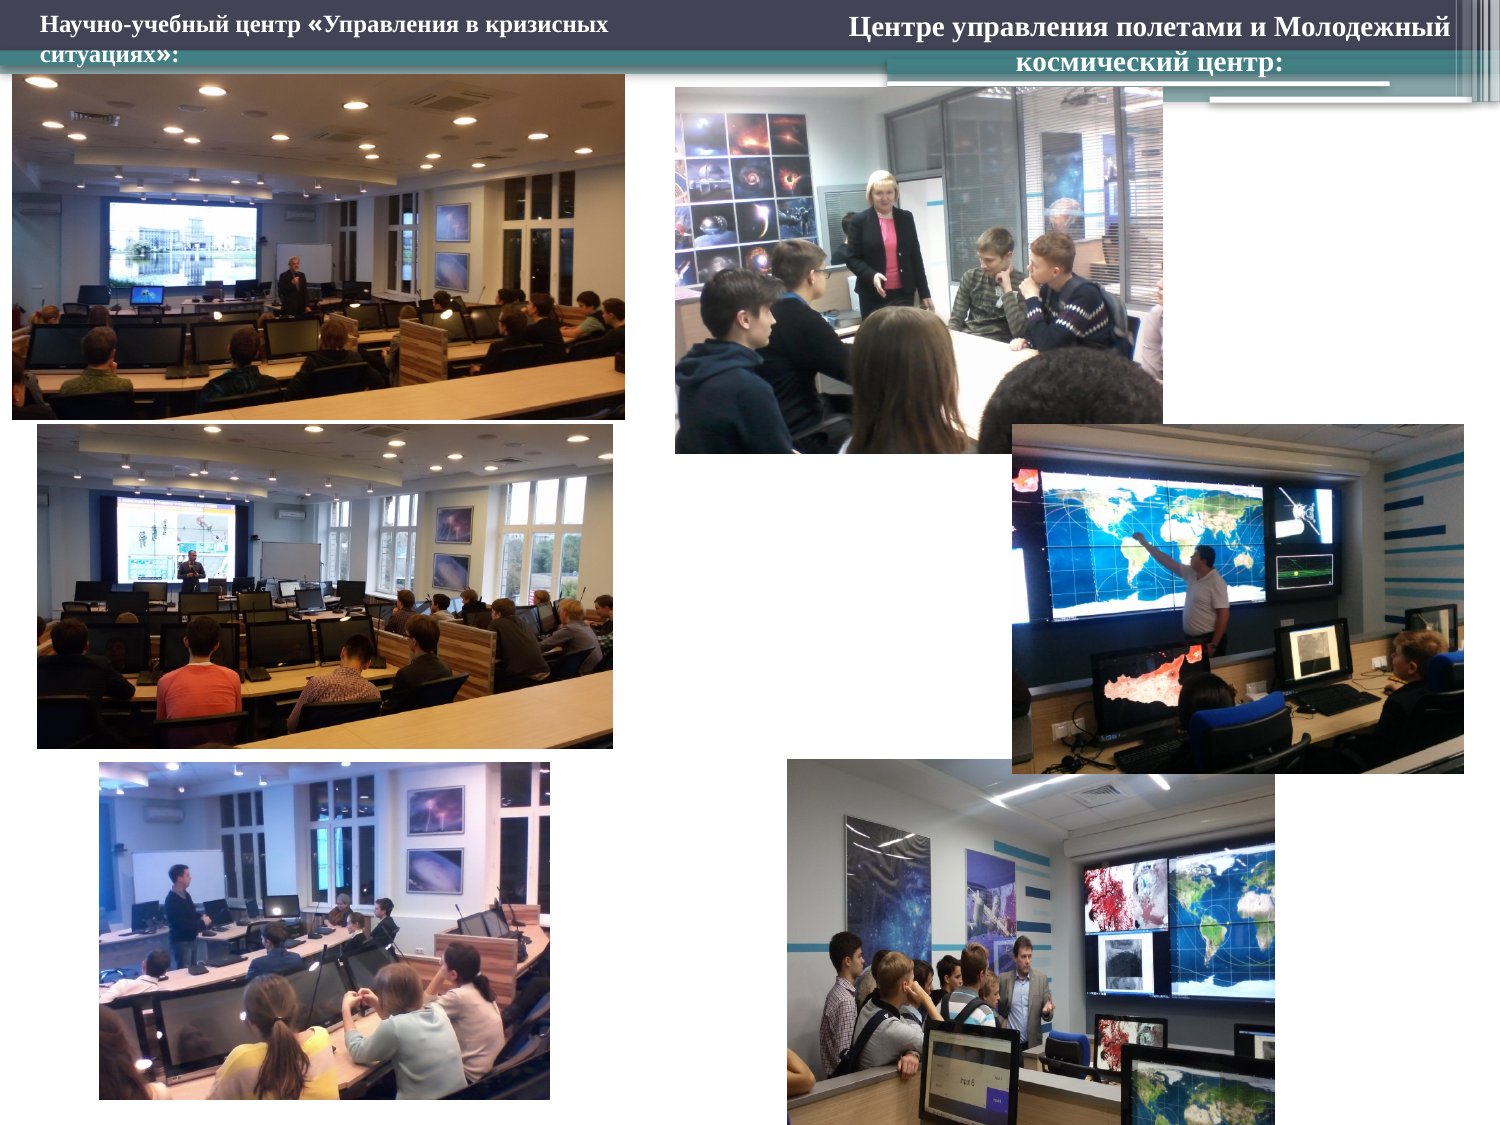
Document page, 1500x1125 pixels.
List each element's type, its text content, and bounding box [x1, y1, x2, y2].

picture [99, 762, 551, 1101]
picture [37, 424, 613, 749]
text_box Центре управления полетами и Молодежный космический центр: [825, 0, 1475, 85]
picture [12, 74, 626, 420]
picture [674, 87, 1465, 1125]
title Научно-учебный центр «Управления в кризисных ситуациях»: [24, 0, 676, 76]
